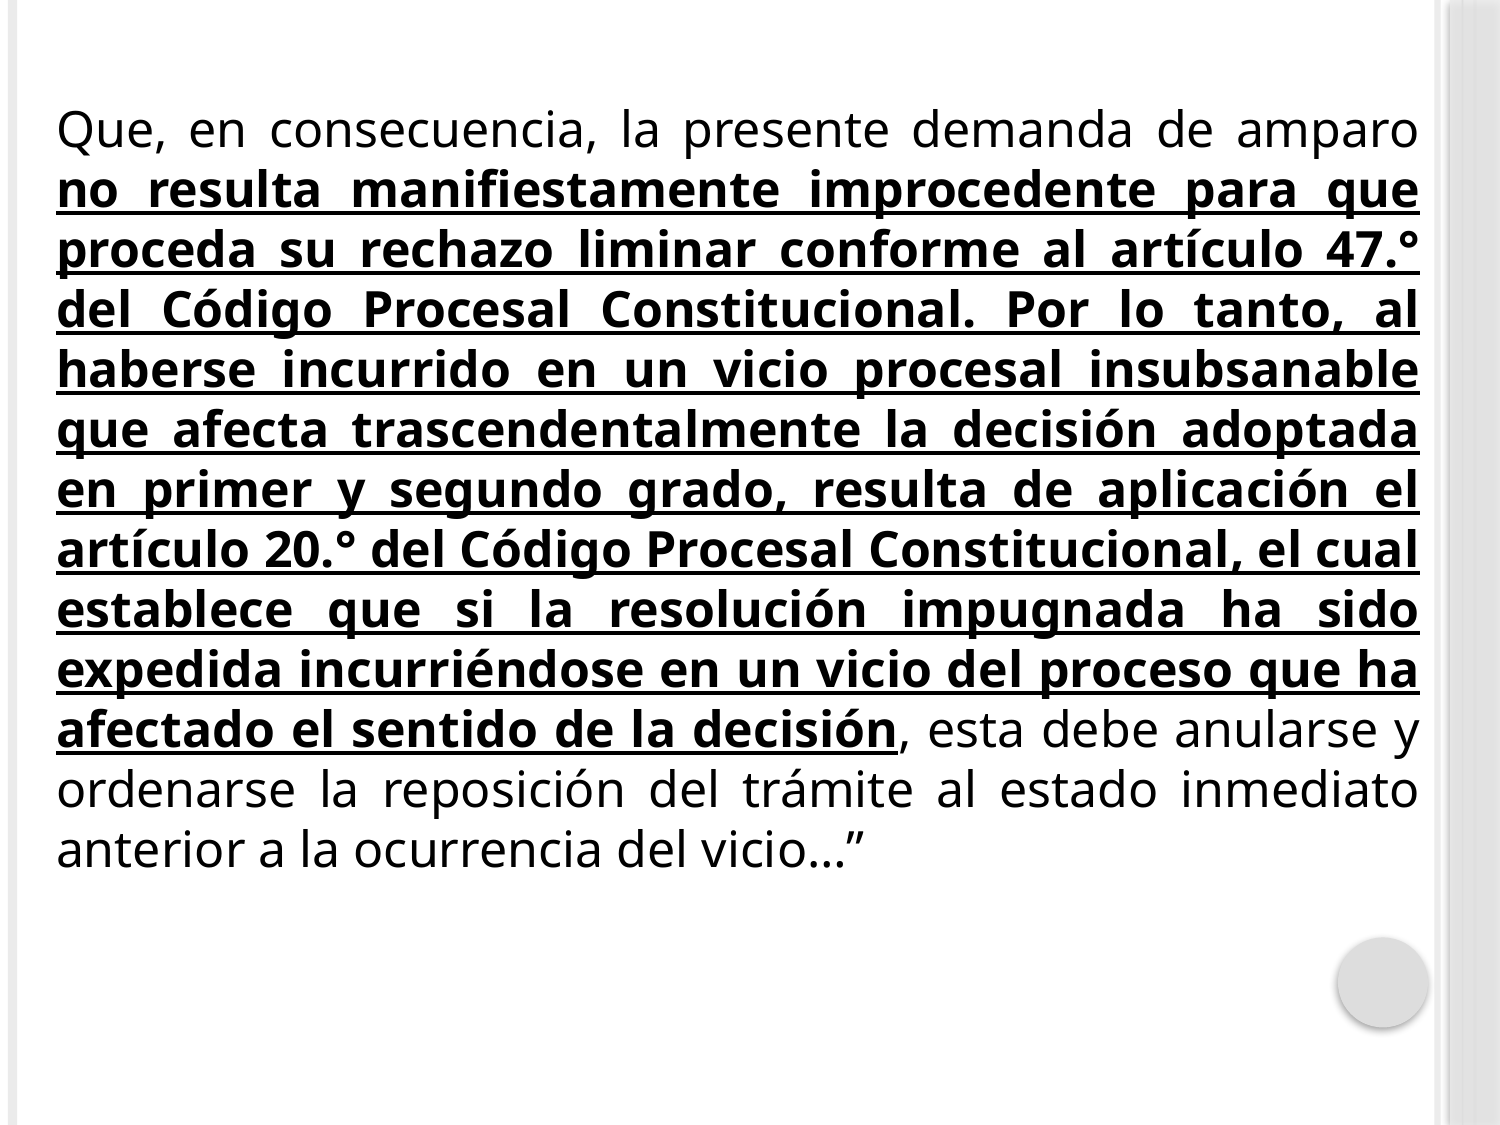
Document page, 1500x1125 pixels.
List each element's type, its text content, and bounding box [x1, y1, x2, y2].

list Que, en consecuencia, la presente demanda de amparo no resulta manifiestamente improcedente para que proceda su rechazo liminar conforme al artículo 47.° del Código Procesal Constitucional. Por lo tanto, al haberse incurrido en un vicio procesal insubsanable que afecta trascendentalmente la decisión adoptada en primer y segundo grado, resulta de aplicación el artículo 20.° del Código Procesal Constitucional, el cual establece que si la resolución impugnada ha sido expedida incurriéndose en un vicio del proceso que ha afectado el sentido de la decisión, esta debe anularse y ordenarse la reposición del trámite al estado inmediato anterior a la ocurrencia del vicio…” [41, 90, 1436, 1005]
